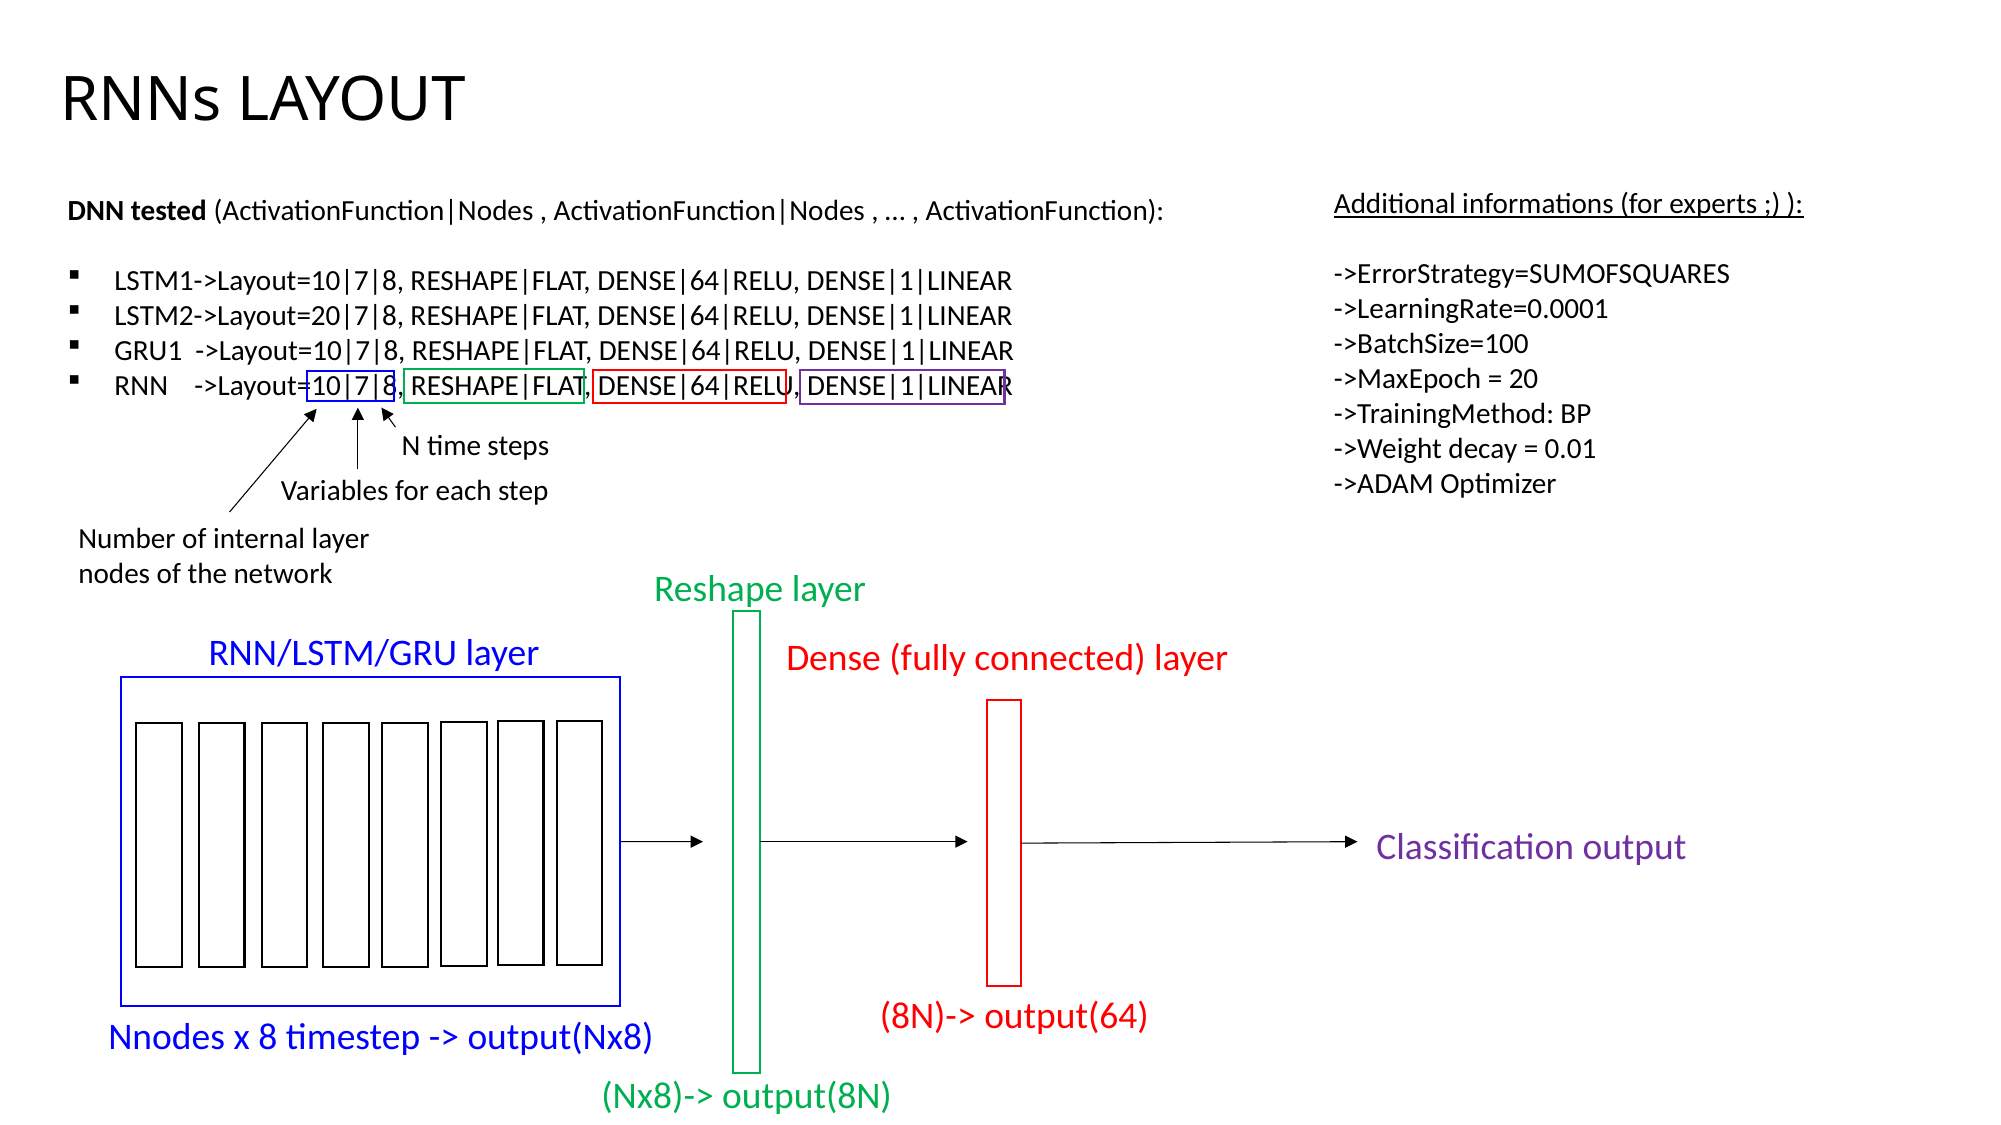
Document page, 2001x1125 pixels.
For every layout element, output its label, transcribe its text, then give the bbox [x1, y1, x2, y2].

text_box [986, 699, 1022, 983]
text_box RNNs LAYOUT [45, 59, 968, 142]
text_box N time steps [386, 418, 565, 469]
text_box Variables for each step [266, 464, 564, 515]
text_box [732, 616, 761, 1064]
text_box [381, 407, 396, 428]
text_box [135, 722, 183, 968]
text_box [497, 720, 545, 966]
text_box [261, 722, 308, 968]
text_box (8N)-> output(64) [865, 983, 1164, 1044]
text_box [198, 722, 246, 968]
text_box [120, 676, 621, 1004]
text_box Number of internal layer nodes of the network [63, 511, 396, 597]
text_box [306, 370, 395, 402]
text_box [440, 721, 488, 967]
text_box [799, 369, 1006, 405]
text_box [592, 369, 787, 404]
text_box Classification output [1361, 814, 1748, 875]
text_box [556, 720, 603, 966]
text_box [229, 408, 317, 513]
text_box Additional informations (for experts ;) ): ->ErrorStrategy=SUMOFSQUARES ->LearningRate=0.0001 ->BatchSize=100 ->MaxEpoch = 20 ->TrainingMethod: BP ->Weight decay = 0.01 ->ADAM Optimizer [1319, 177, 2000, 507]
text_box [381, 722, 429, 968]
text_box Reshape layer [639, 556, 882, 616]
text_box [322, 722, 370, 968]
text_box Nnodes x 8 timestep -> output(Nx8) [93, 1004, 670, 1065]
text_box [403, 368, 585, 404]
text_box DNN tested (ActivationFunction|Nodes , ActivationFunction|Nodes , … , ActivationFunction): LSTM1->Layout=10|7|8, RESHAPE|FLAT, DENSE|64|RELU, DENSE|1|LINEAR LSTM2->Layout=20|7|8, RESHAPE|FLAT, DENSE|64|RELU, DENSE|1|LINEAR GRU1 ->Layout=10|7|8, RESHAPE|FLAT, DENSE|64|RELU, DENSE|1|LINEAR RNN ->Layout=10|7|8, RESHAPE|FLAT, DENSE|64|RELU, DENSE|1|LINEAR [52, 184, 1180, 444]
text_box Dense (fully connected) layer [771, 625, 1244, 686]
text_box (Nx8)-> output(8N) [586, 1064, 907, 1124]
text_box RNN/LSTM/GRU layer [193, 620, 555, 681]
